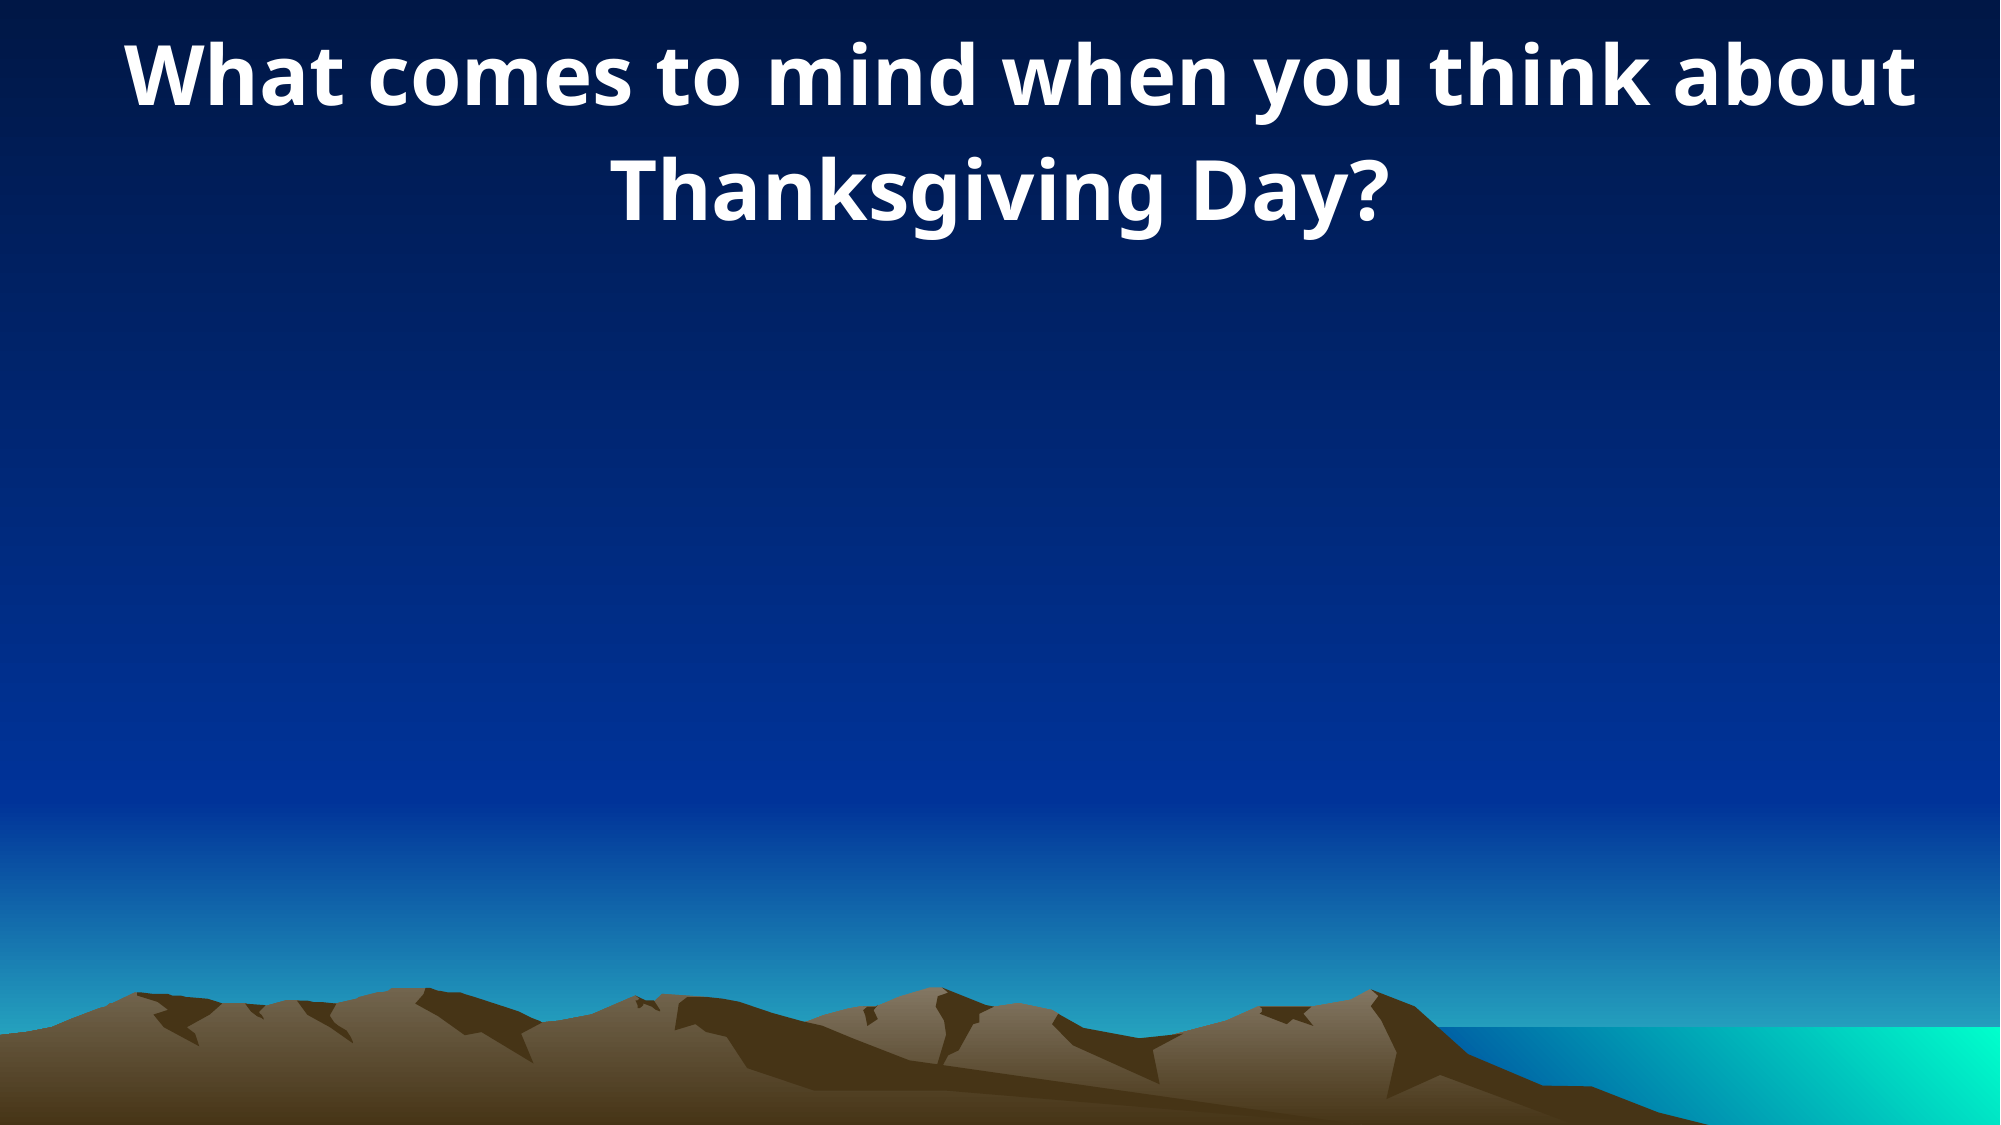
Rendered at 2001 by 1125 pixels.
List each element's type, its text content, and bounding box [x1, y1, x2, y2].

text_box What comes to mind when you think about Thanksgiving Day? [0, 0, 2000, 988]
